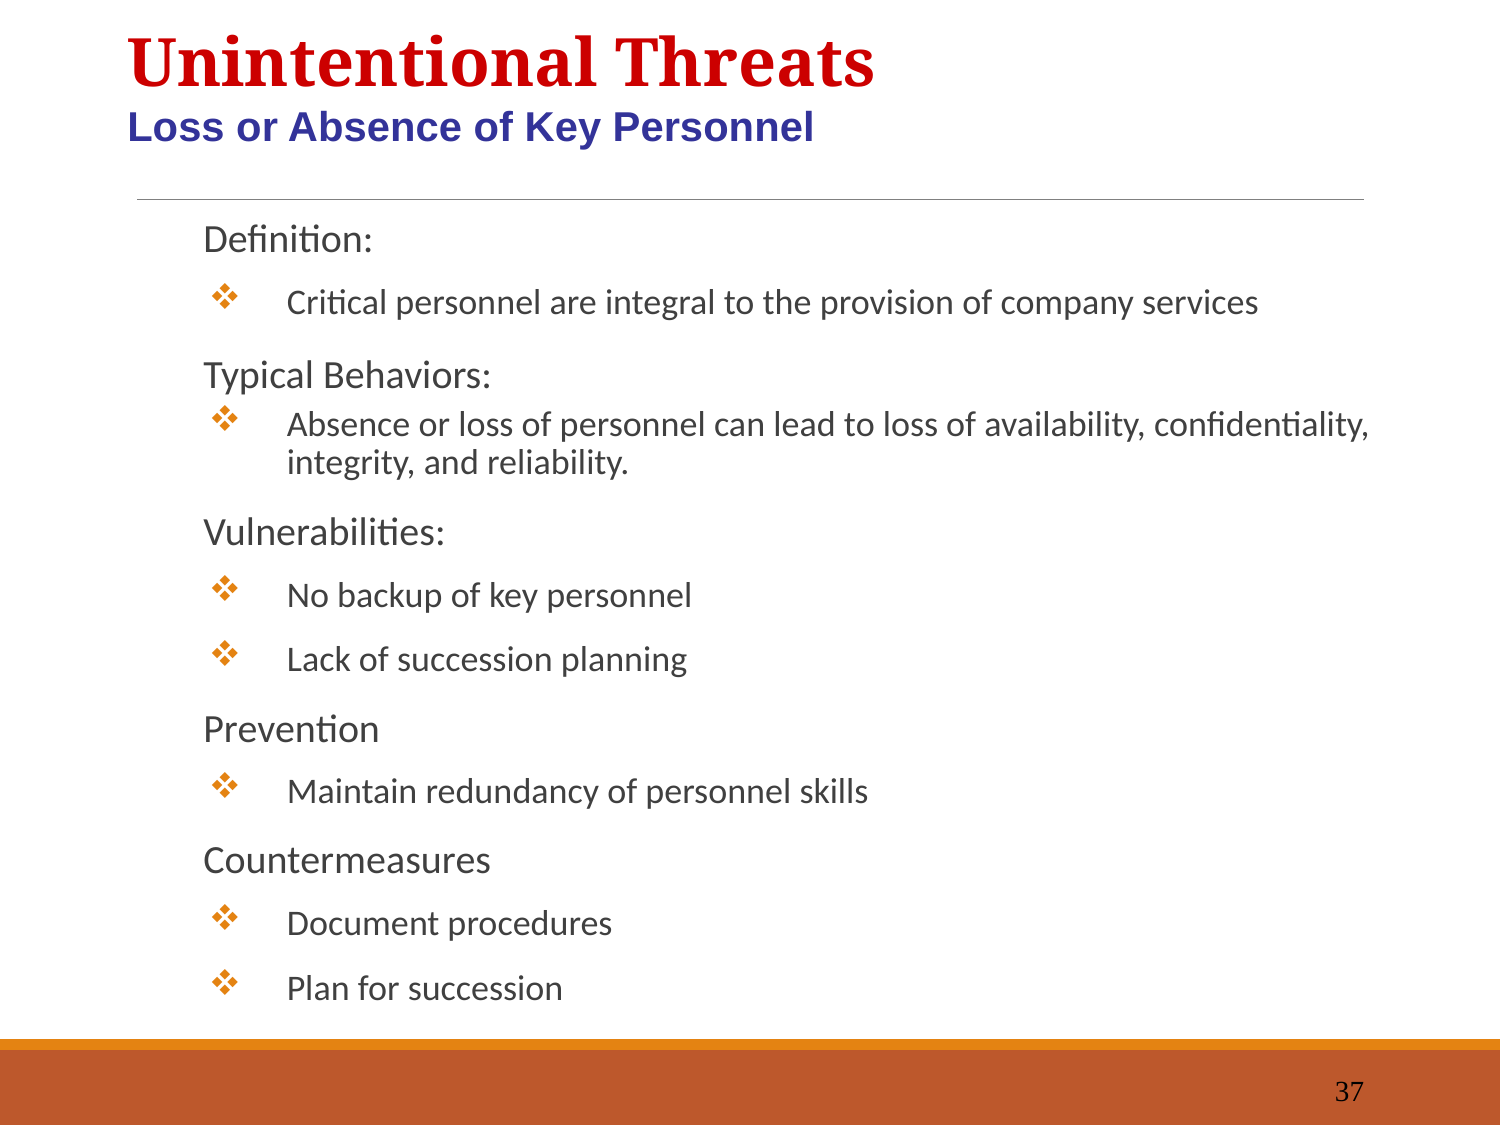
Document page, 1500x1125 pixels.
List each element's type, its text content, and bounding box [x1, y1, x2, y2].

text_box Unintentional Threats Loss or Absence of Key Personnel [112, 12, 1388, 200]
slide_number 37 [1217, 1059, 1380, 1120]
list Definition: Critical personnel are integral to the provision of company services Typical Behaviors: Absence or loss of personnel can lead to loss of availability, confidentiality, integrity, and reliability. Vulnerabilities: No backup of key personnel Lack of succession planning Prevention Maintain redundancy of personnel skills Countermeasures Document procedures Plan for succession [112, 210, 1463, 1024]
